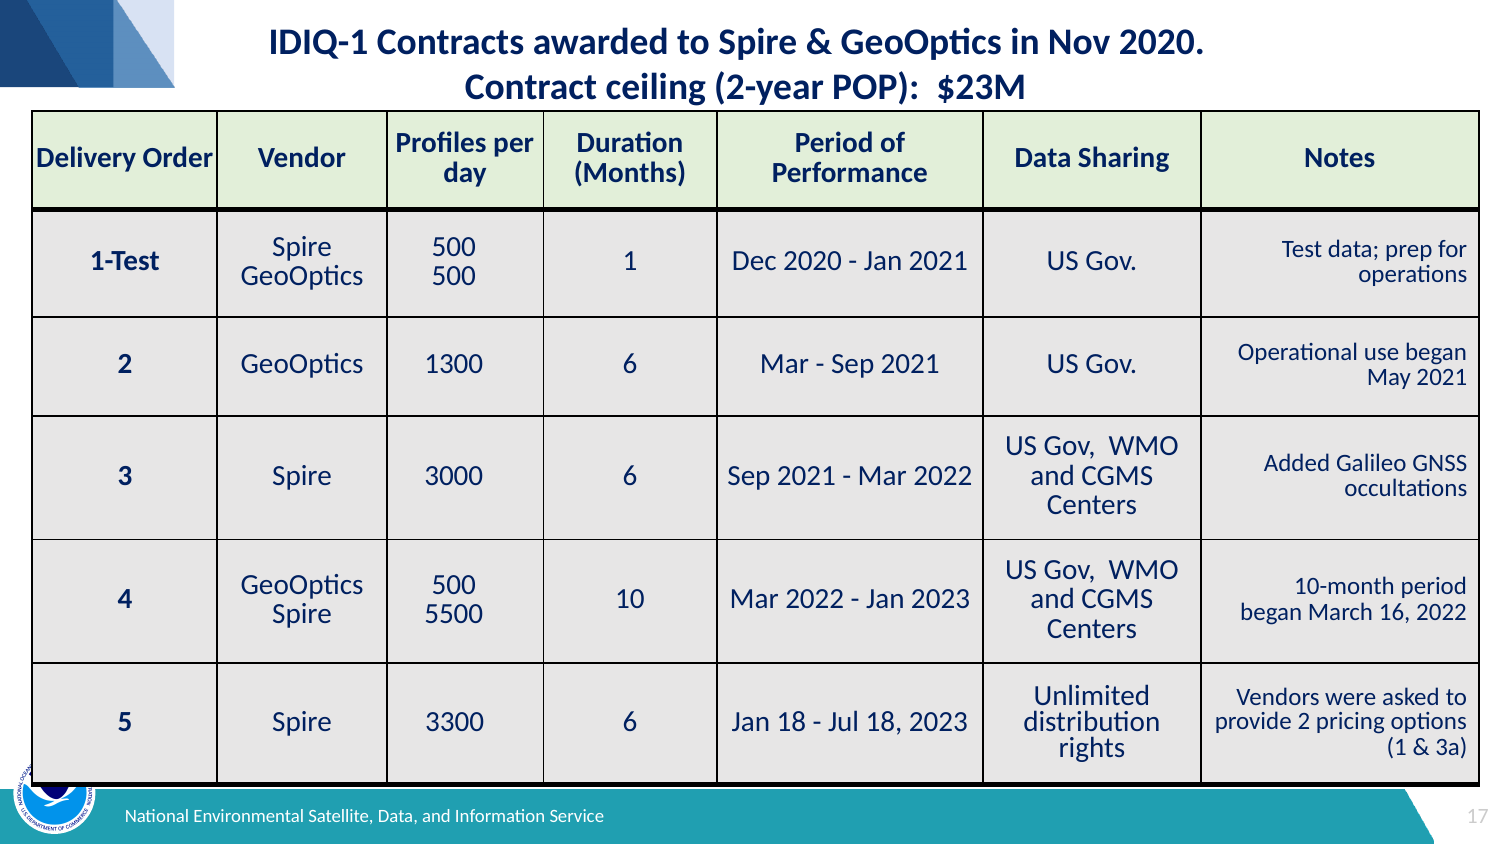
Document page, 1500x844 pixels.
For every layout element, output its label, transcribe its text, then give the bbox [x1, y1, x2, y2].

table_header Vendor [218, 119, 386, 207]
table_cell Unlimited distribution rights [984, 664, 1200, 782]
table_cell Added Galileo GNSS occultations [1202, 417, 1478, 539]
table_cell 1 [544, 212, 716, 316]
table_cell 500 5500 [388, 540, 543, 662]
table_cell Mar 2022 - Jan 2023 [718, 540, 982, 662]
table_cell 500 500 [388, 212, 543, 316]
table_cell GeoOptics Spire [218, 540, 386, 662]
table_cell Jan 18 - Jul 18, 2023 [718, 664, 982, 782]
table_cell 3300 [388, 664, 543, 782]
table_cell 3000 [388, 417, 543, 539]
table_header Duration (Months) [544, 119, 716, 207]
table_cell 1300 [388, 318, 543, 415]
table_cell Spire GeoOptics [218, 212, 386, 316]
table_cell 6 [544, 417, 716, 539]
table_cell 5 [33, 664, 216, 782]
table_cell 6 [544, 318, 716, 415]
table_cell US Gov, WMO and CGMS Centers [984, 417, 1200, 539]
table_cell 1-Test [33, 212, 216, 316]
table_cell US Gov, WMO and CGMS Centers [984, 540, 1200, 662]
table_header Notes [1202, 119, 1478, 207]
picture [26, 0, 177, 5]
table_cell Sep 2021 - Mar 2022 [718, 417, 982, 539]
text_box IDIQ-1 Contracts awarded to Spire & GeoOptics in Nov 2020. Contract ceiling (2-year POP): $23M [0, 5, 1492, 119]
table_header Data Sharing [984, 119, 1200, 207]
table_cell Test data; prep for operations [1202, 212, 1478, 316]
table_cell 4 [33, 540, 216, 662]
table_cell US Gov. [984, 318, 1200, 415]
table_cell 2 [33, 318, 216, 415]
table_cell Spire [218, 417, 386, 539]
table_cell Dec 2020 - Jan 2021 [718, 212, 982, 316]
table_cell Spire [218, 664, 386, 782]
table_cell GeoOptics [218, 318, 386, 415]
table_cell 10 [544, 540, 716, 662]
table_cell Mar - Sep 2021 [718, 318, 982, 415]
table_cell US Gov. [984, 212, 1200, 316]
table_header Period of Performance [718, 119, 982, 207]
table_header Profiles per day [388, 119, 543, 207]
table_cell Operational use began May 2021 [1202, 318, 1478, 415]
table_cell 10-month period began March 16, 2022 [1202, 540, 1478, 662]
table_cell Vendors were asked to provide 2 pricing options (1 & 3a) [1202, 664, 1478, 782]
picture [0, 754, 1434, 844]
table_cell 3 [33, 417, 216, 539]
table_header Delivery Order [33, 119, 216, 207]
table_cell 6 [544, 664, 716, 782]
